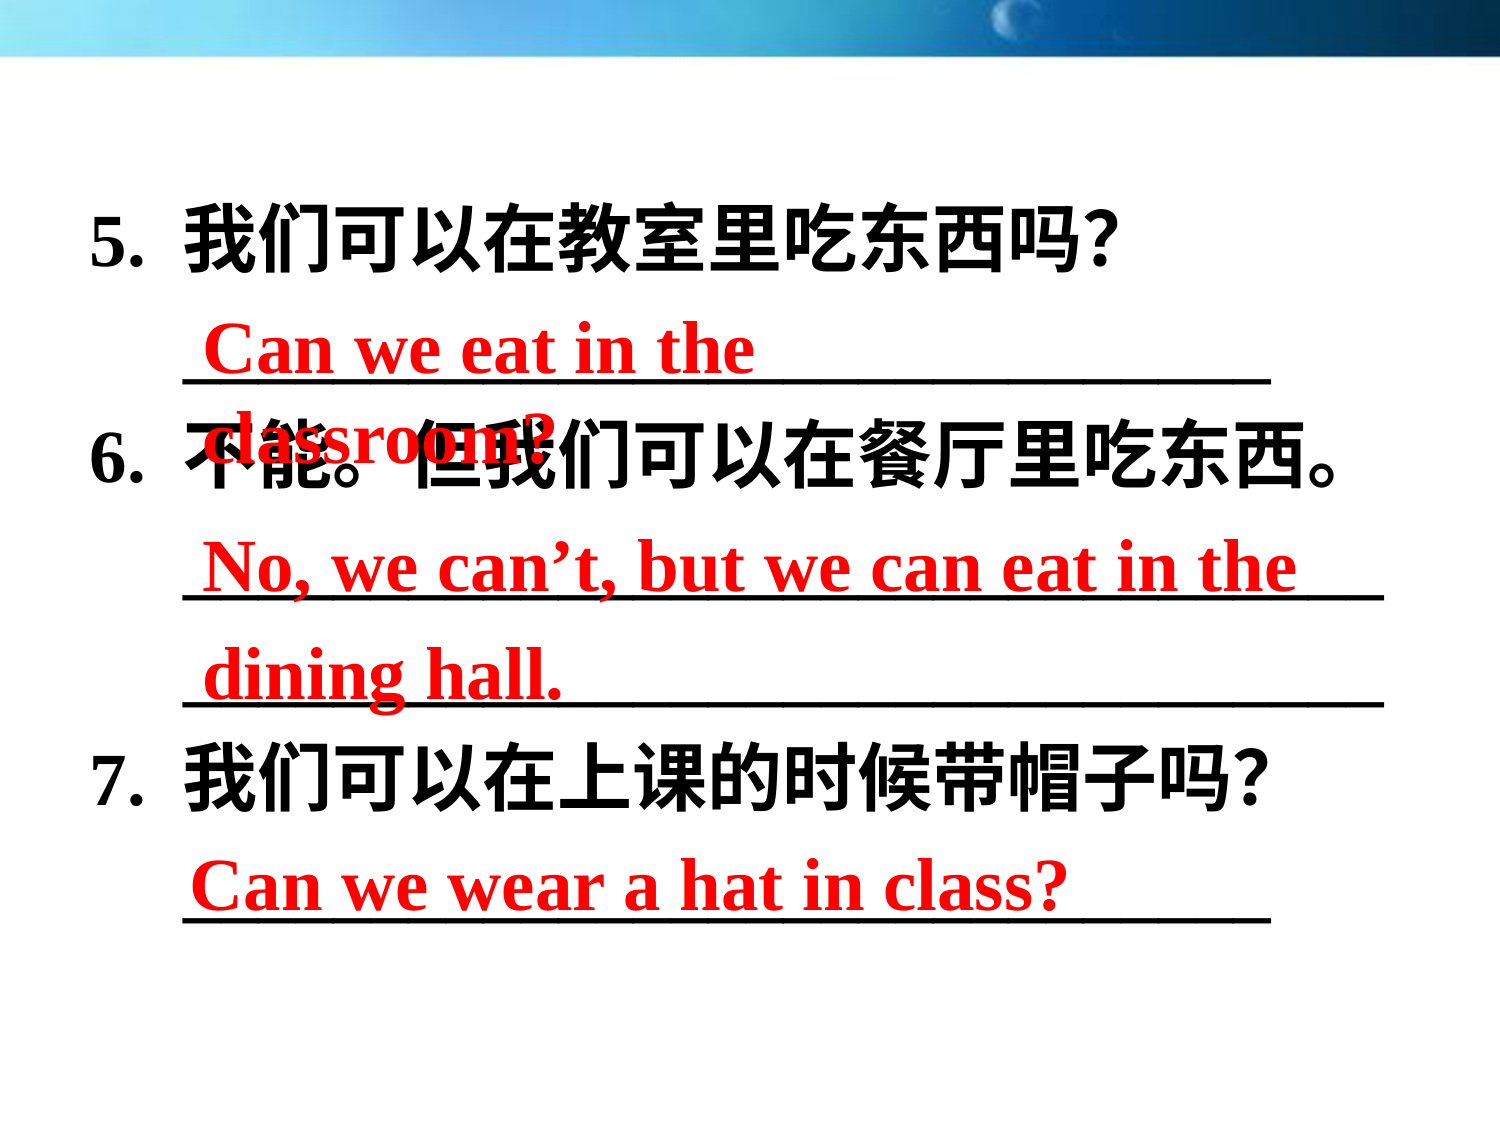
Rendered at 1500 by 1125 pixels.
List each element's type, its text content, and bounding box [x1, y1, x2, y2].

text_box Can we eat in the classroom? [187, 290, 1138, 486]
text_box No, we can’t, but we can eat in the dining hall. [187, 490, 1338, 722]
text_box Can we wear a hat in class? [174, 828, 1238, 934]
text_box 5. 我们可以在教室里吃东西吗？ _____________________________ 6. 不能。但我们可以在餐厅里吃东西。 ________________________________ ________________________________ 7. 我们可以在上课的时候带帽子吗？ _____________________________ [75, 165, 1400, 937]
picture [0, 0, 1500, 1125]
